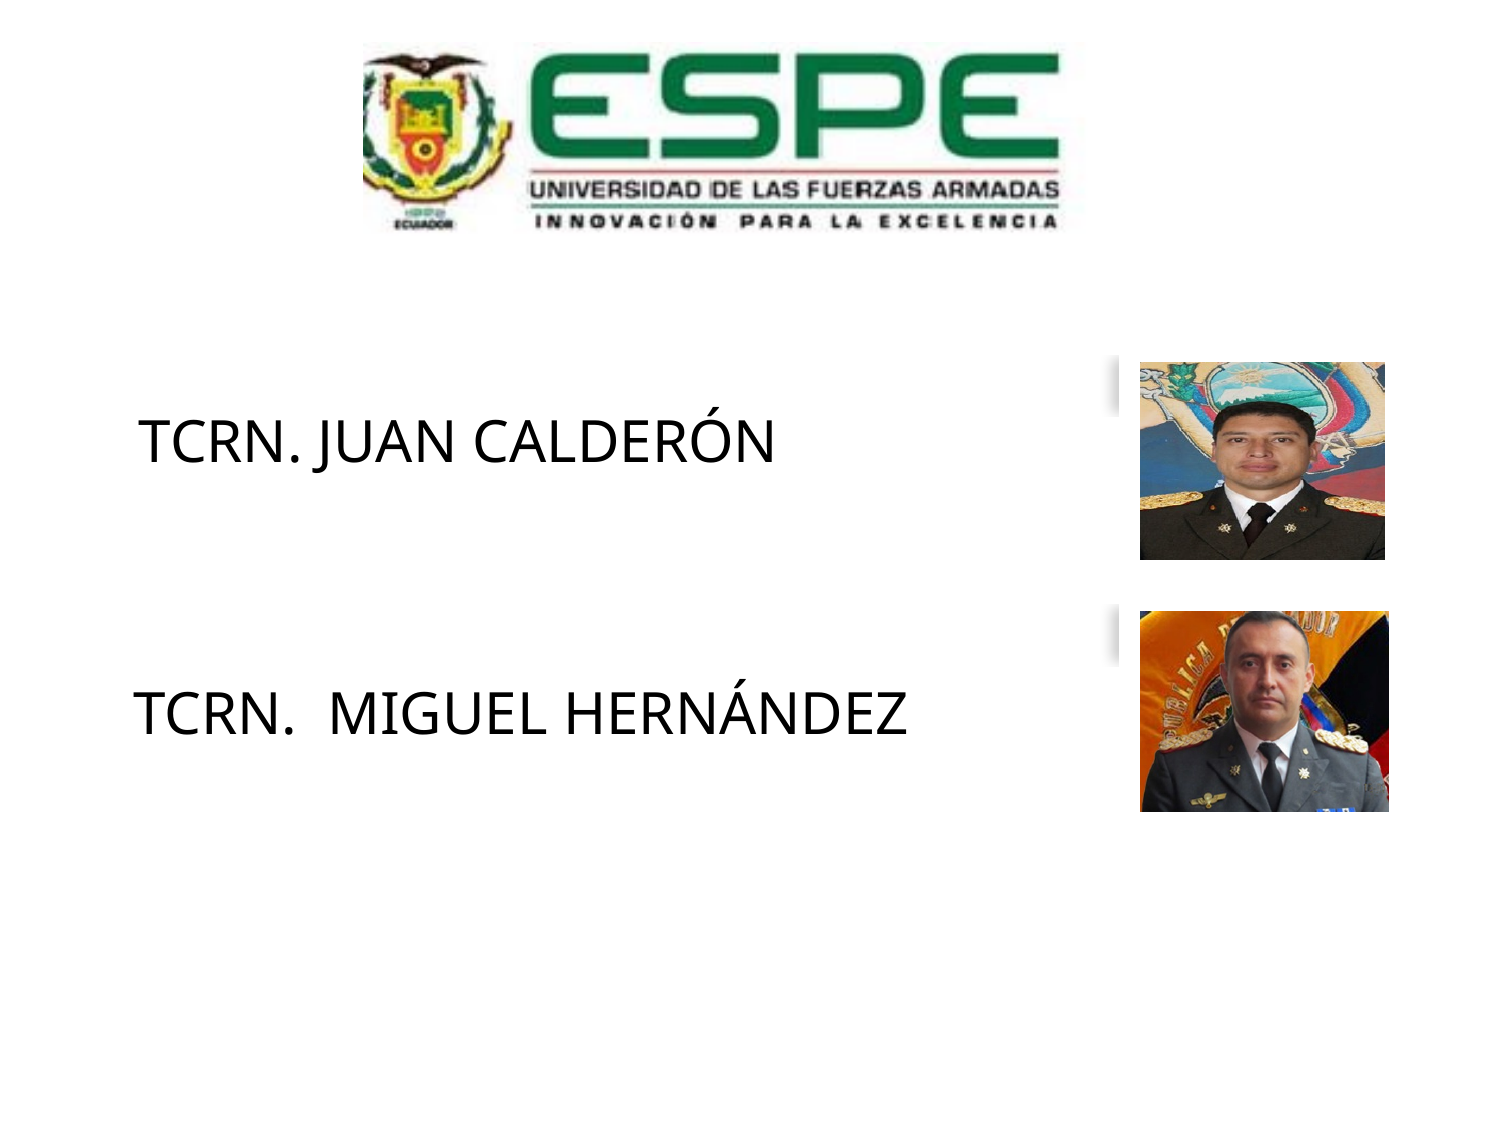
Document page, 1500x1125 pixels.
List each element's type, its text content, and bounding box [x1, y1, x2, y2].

picture [363, 42, 1097, 269]
text_box TCRN. MIGUEL HERNÁNDEZ [118, 668, 1099, 754]
text_box TCRN. JUAN CALDERÓN [123, 397, 1105, 482]
picture [1139, 361, 1385, 561]
picture [1139, 611, 1390, 813]
